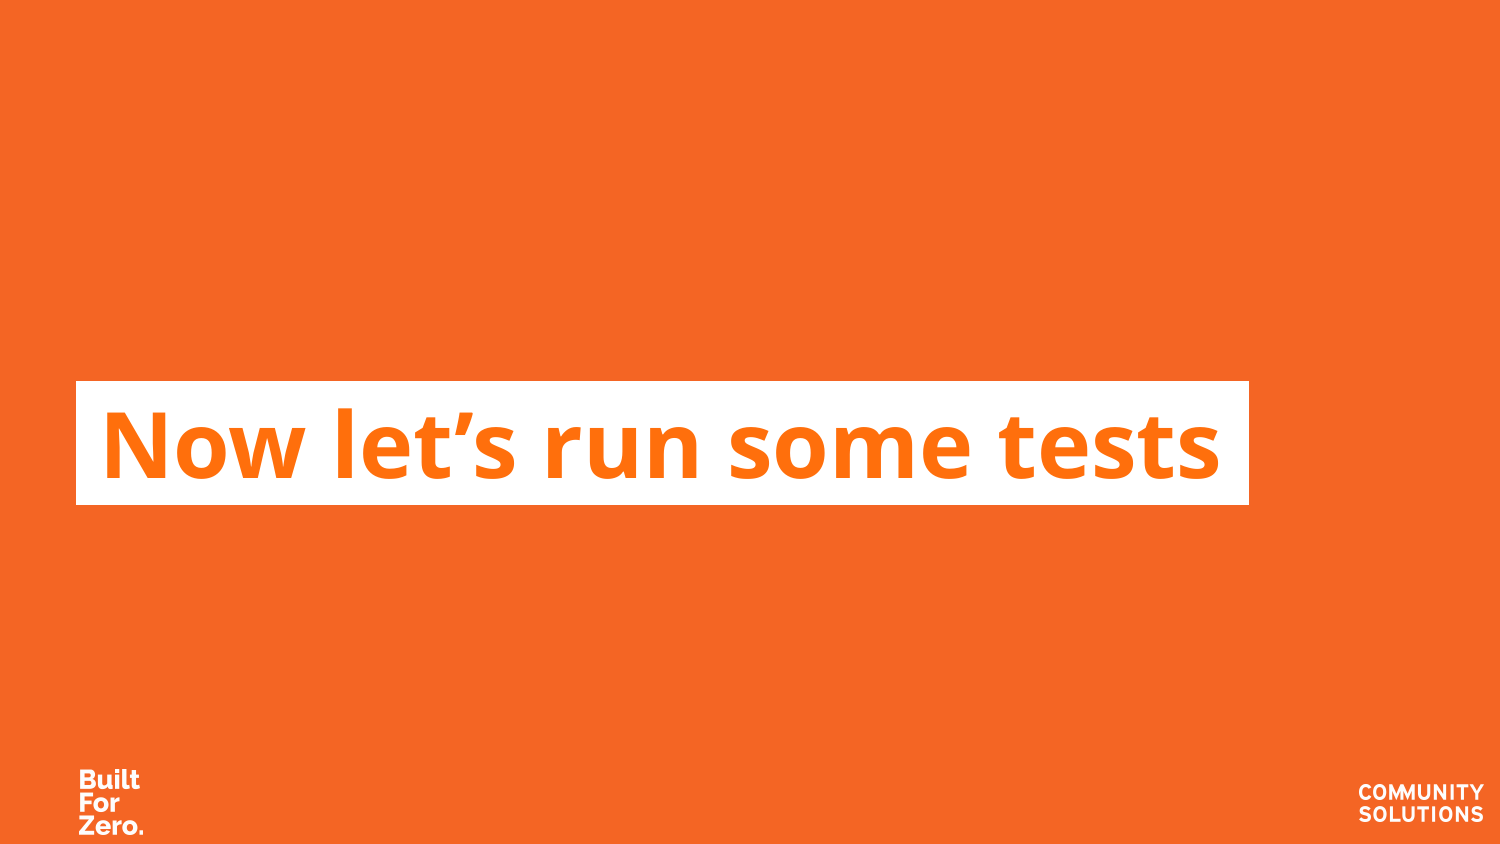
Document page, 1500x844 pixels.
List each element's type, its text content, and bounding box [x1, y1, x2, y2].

picture [78, 769, 143, 835]
title Now let’s run some tests. [60, 386, 1422, 481]
picture [1359, 784, 1484, 822]
